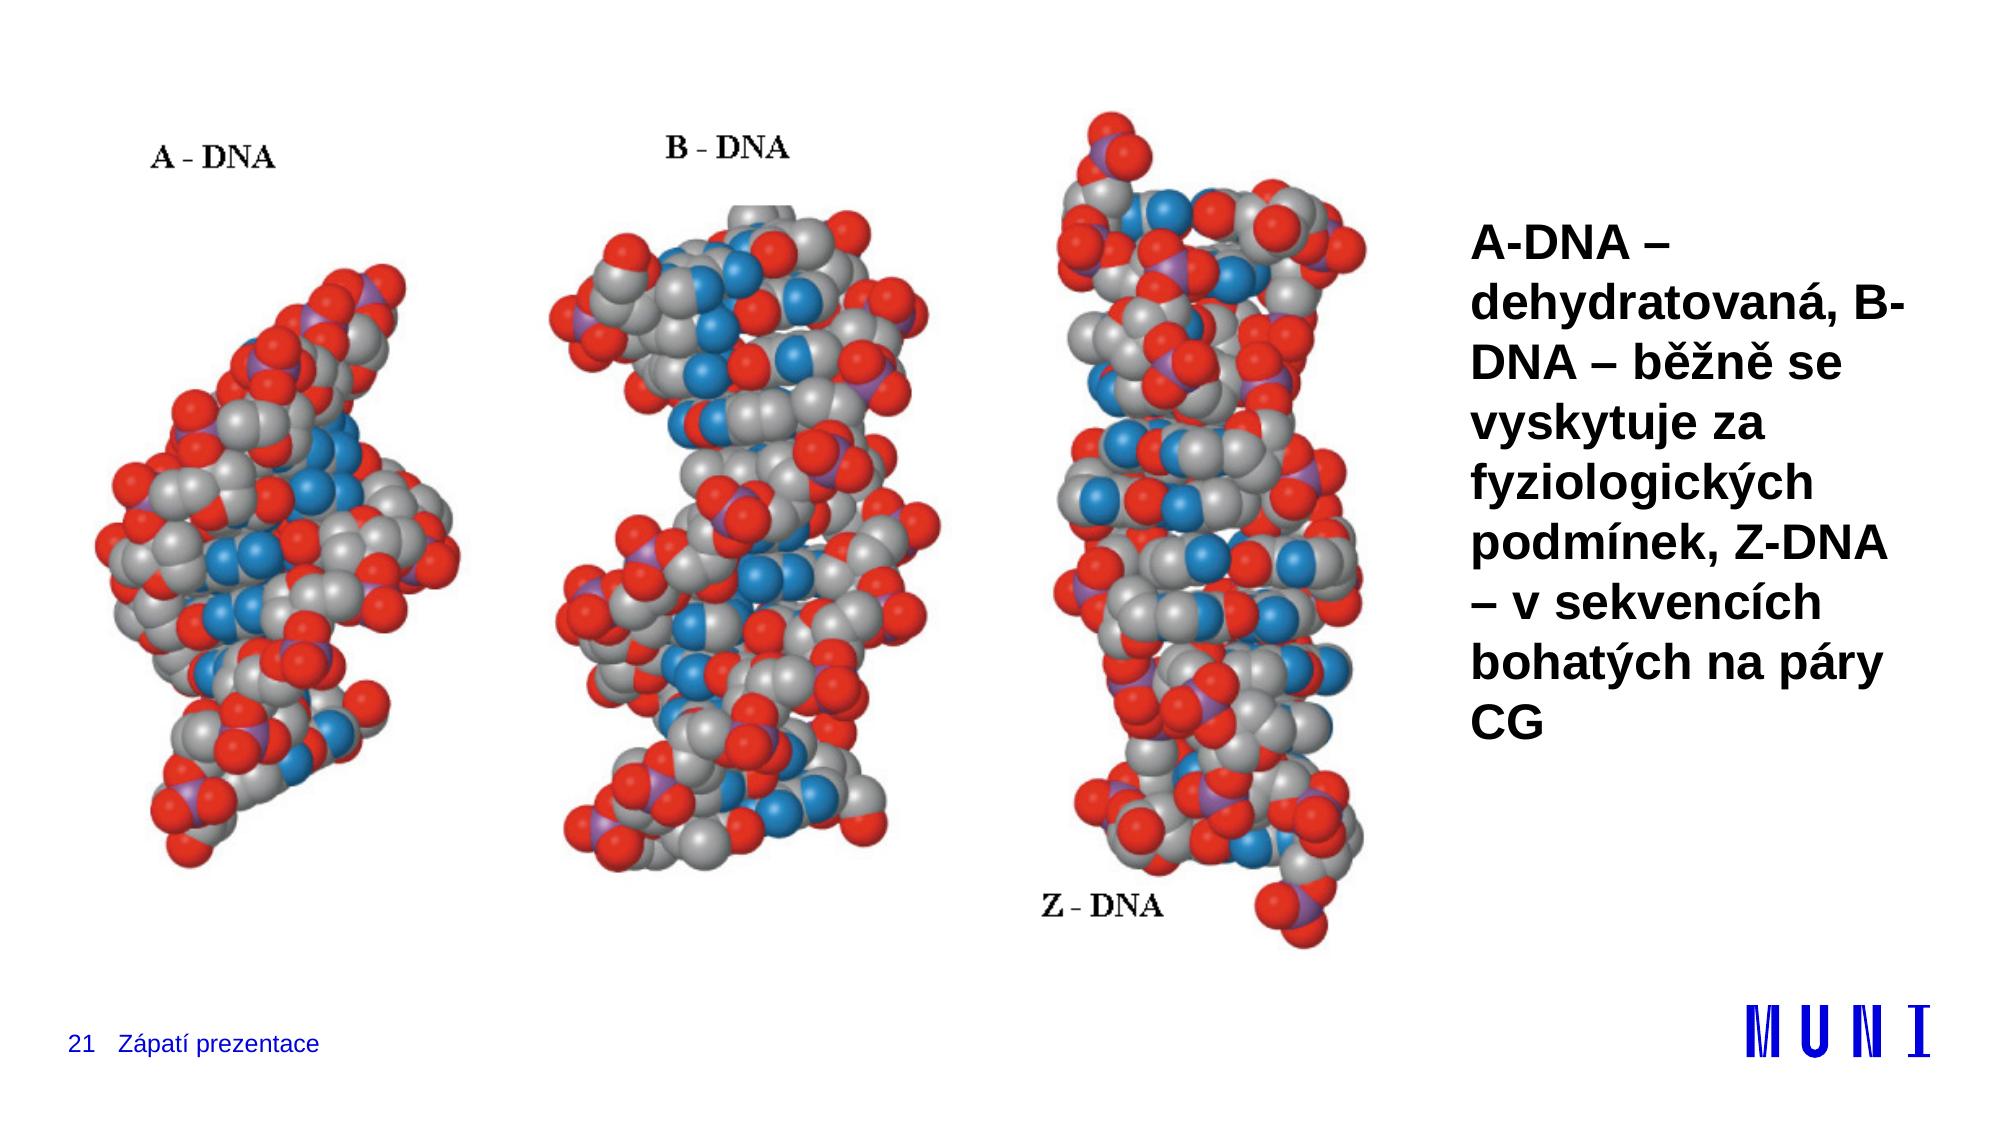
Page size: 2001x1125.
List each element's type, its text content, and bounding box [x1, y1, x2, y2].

title A-DNA – dehydratovaná, B-DNA – běžně se vyskytuje za fyziologických podmínek, Z-DNA – v sekvencích bohatých na páry CG [1470, 209, 1910, 778]
footer Zápatí prezentace [118, 1021, 1418, 1063]
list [84, 108, 1382, 964]
slide_number 21 [67, 1021, 110, 1063]
